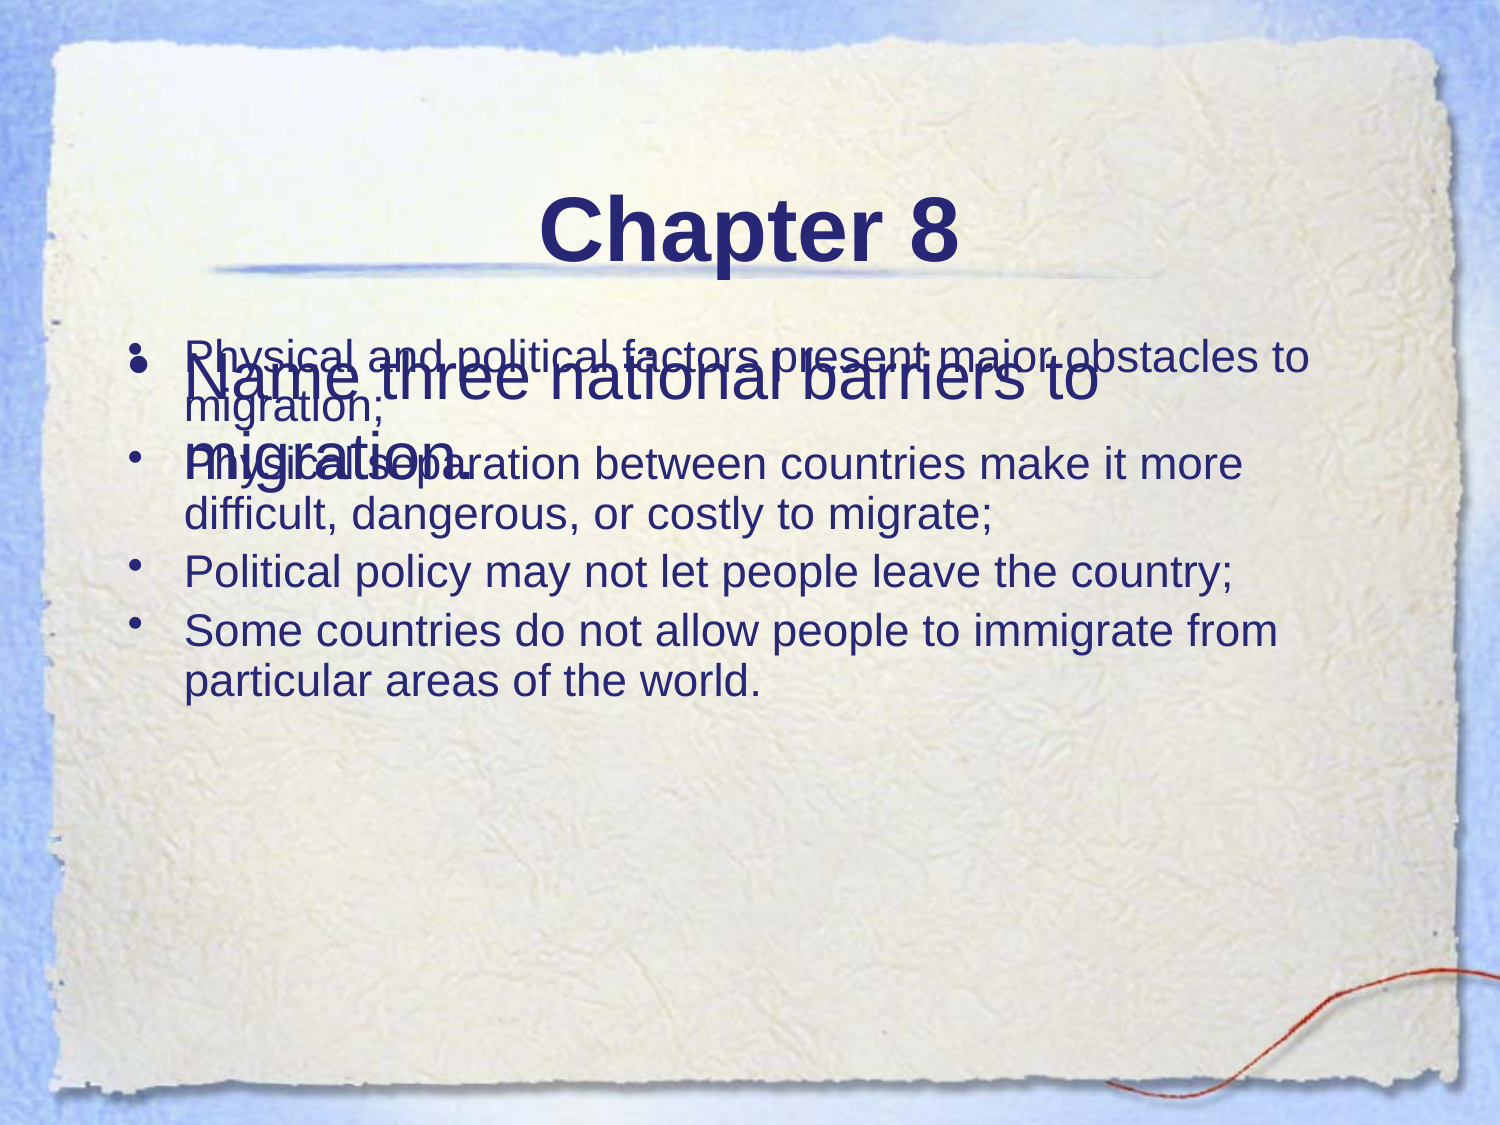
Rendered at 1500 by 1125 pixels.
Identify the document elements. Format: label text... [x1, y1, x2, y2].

picture [0, 0, 1500, 1125]
list Physical and political factors present major obstacles to migration; Physical separation between countries make it more difficult, dangerous, or costly to migrate; Political policy may not let people leave the country; Some countries do not allow people to immigrate from particular areas of the world. [112, 324, 1388, 988]
title Chapter 8 [112, 74, 1388, 288]
